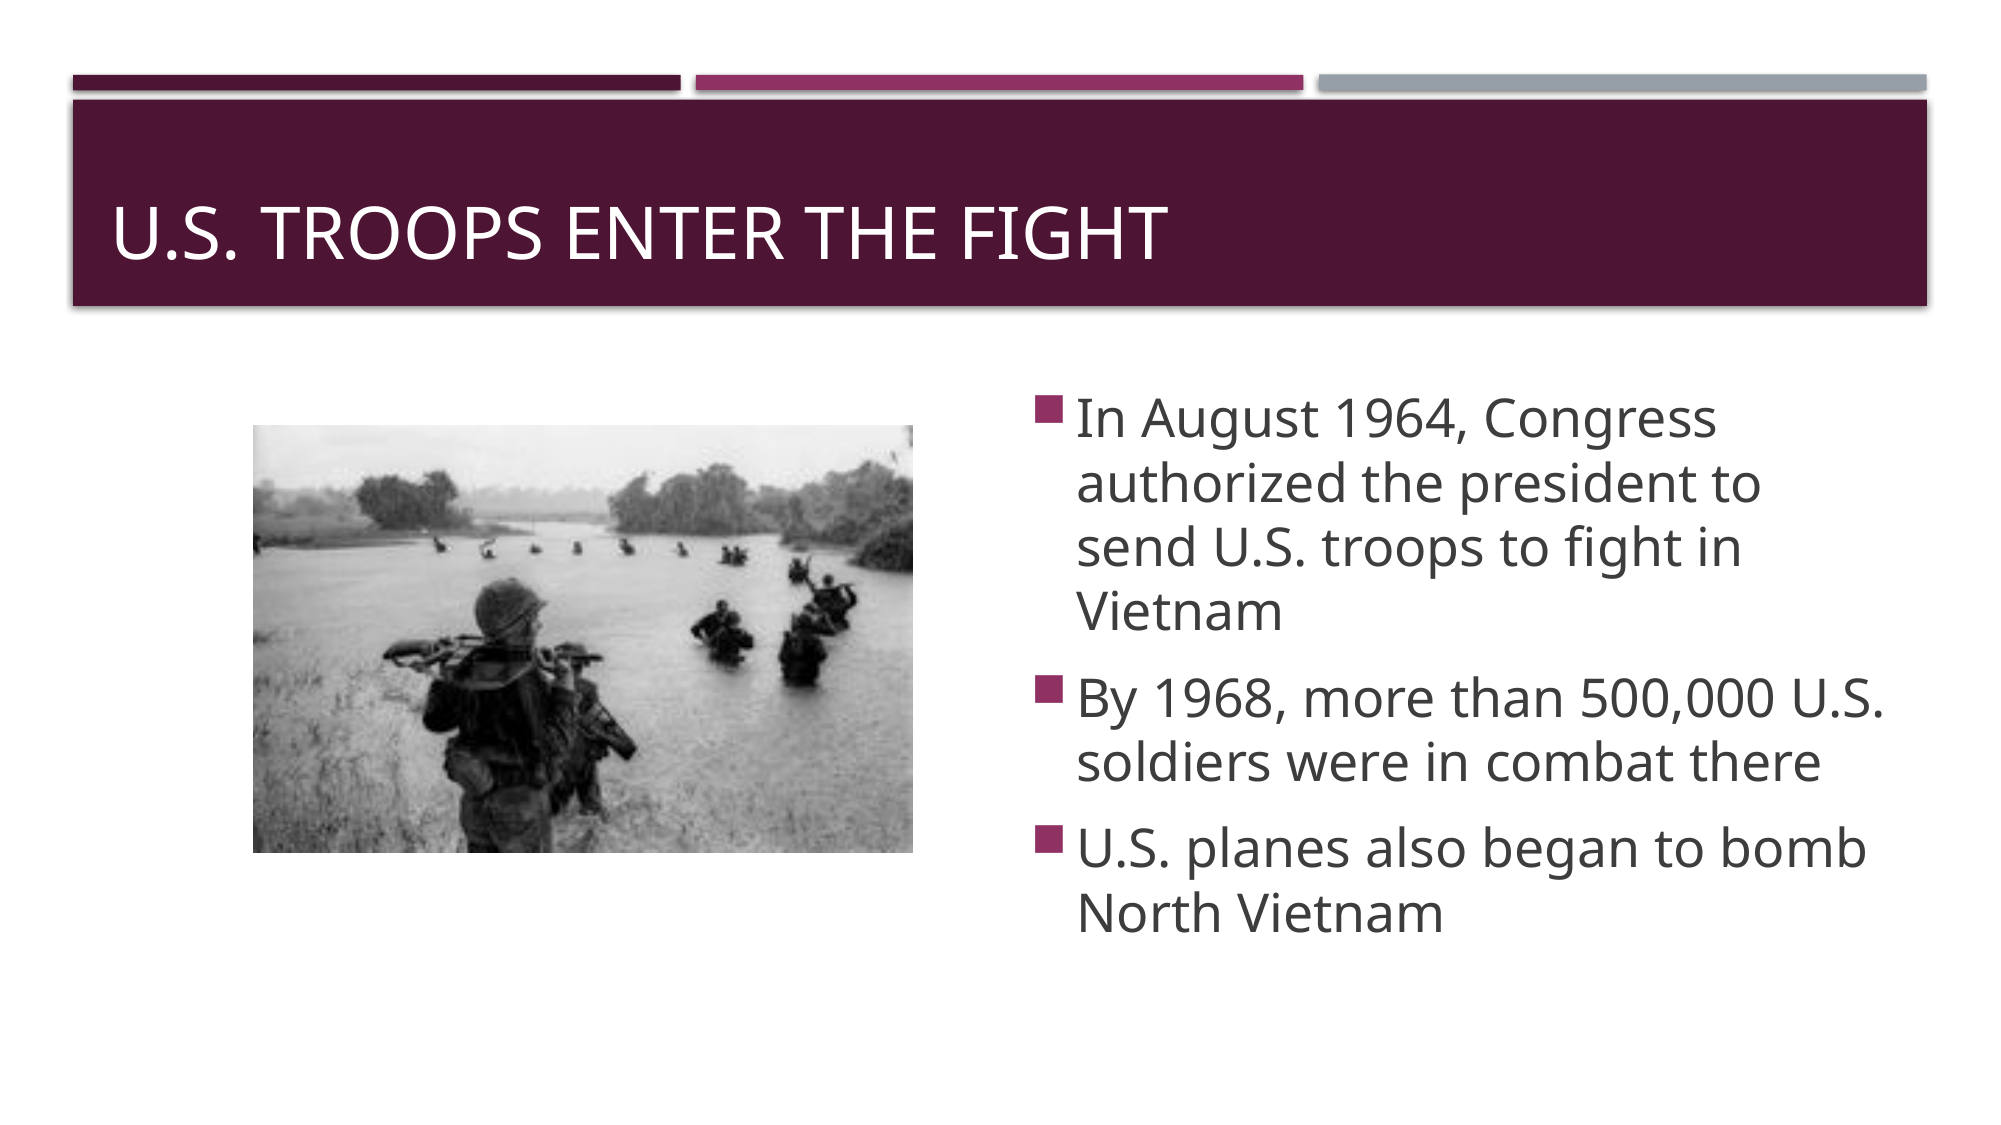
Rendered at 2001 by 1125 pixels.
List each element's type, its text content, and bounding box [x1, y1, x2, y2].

title U.S. troops enter the fight [95, 119, 1905, 282]
list In August 1964, Congress authorized the president to send U.S. troops to fight in Vietnam By 1968, more than 500,000 U.S. soldiers were in combat there U.S. planes also began to bomb North Vietnam [1015, 365, 1905, 962]
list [253, 424, 914, 854]
